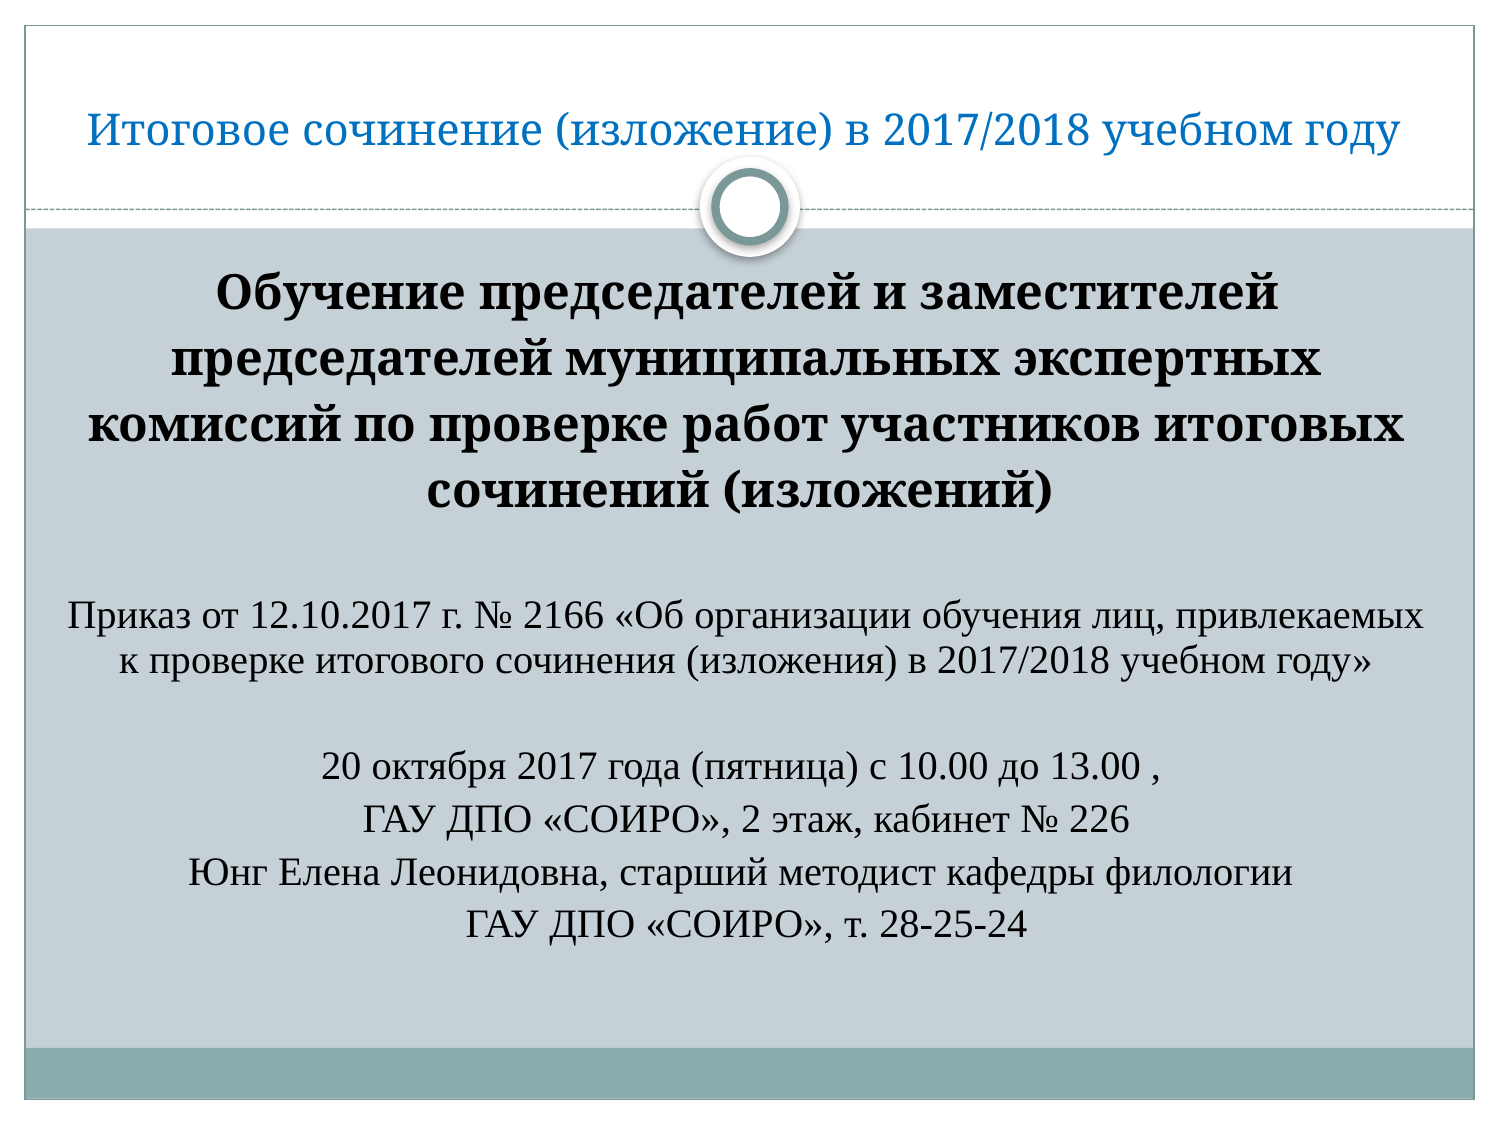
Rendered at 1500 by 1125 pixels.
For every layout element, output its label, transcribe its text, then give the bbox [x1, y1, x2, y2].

list Обучение председателей и заместителей председателей муниципальных экспертных комиссий по проверке работ участников итоговых сочинений (изложений) Приказ от 12.10.2017 г. № 2166 «Об организации обучения лиц, привлекаемых к проверке итогового сочинения (изложения) в 2017/2018 учебном году» 20 октября 2017 года (пятница) с 10.00 до 13.00 , ГАУ ДПО «СОИРО», 2 этаж, кабинет № 226 Юнг Елена Леонидовна, старший методист кафедры филологии ГАУ ДПО «СОИРО», т. 28-25-24 [49, 250, 1445, 1001]
title Итоговое сочинение (изложение) в 2017/2018 учебном году [49, 26, 1450, 230]
